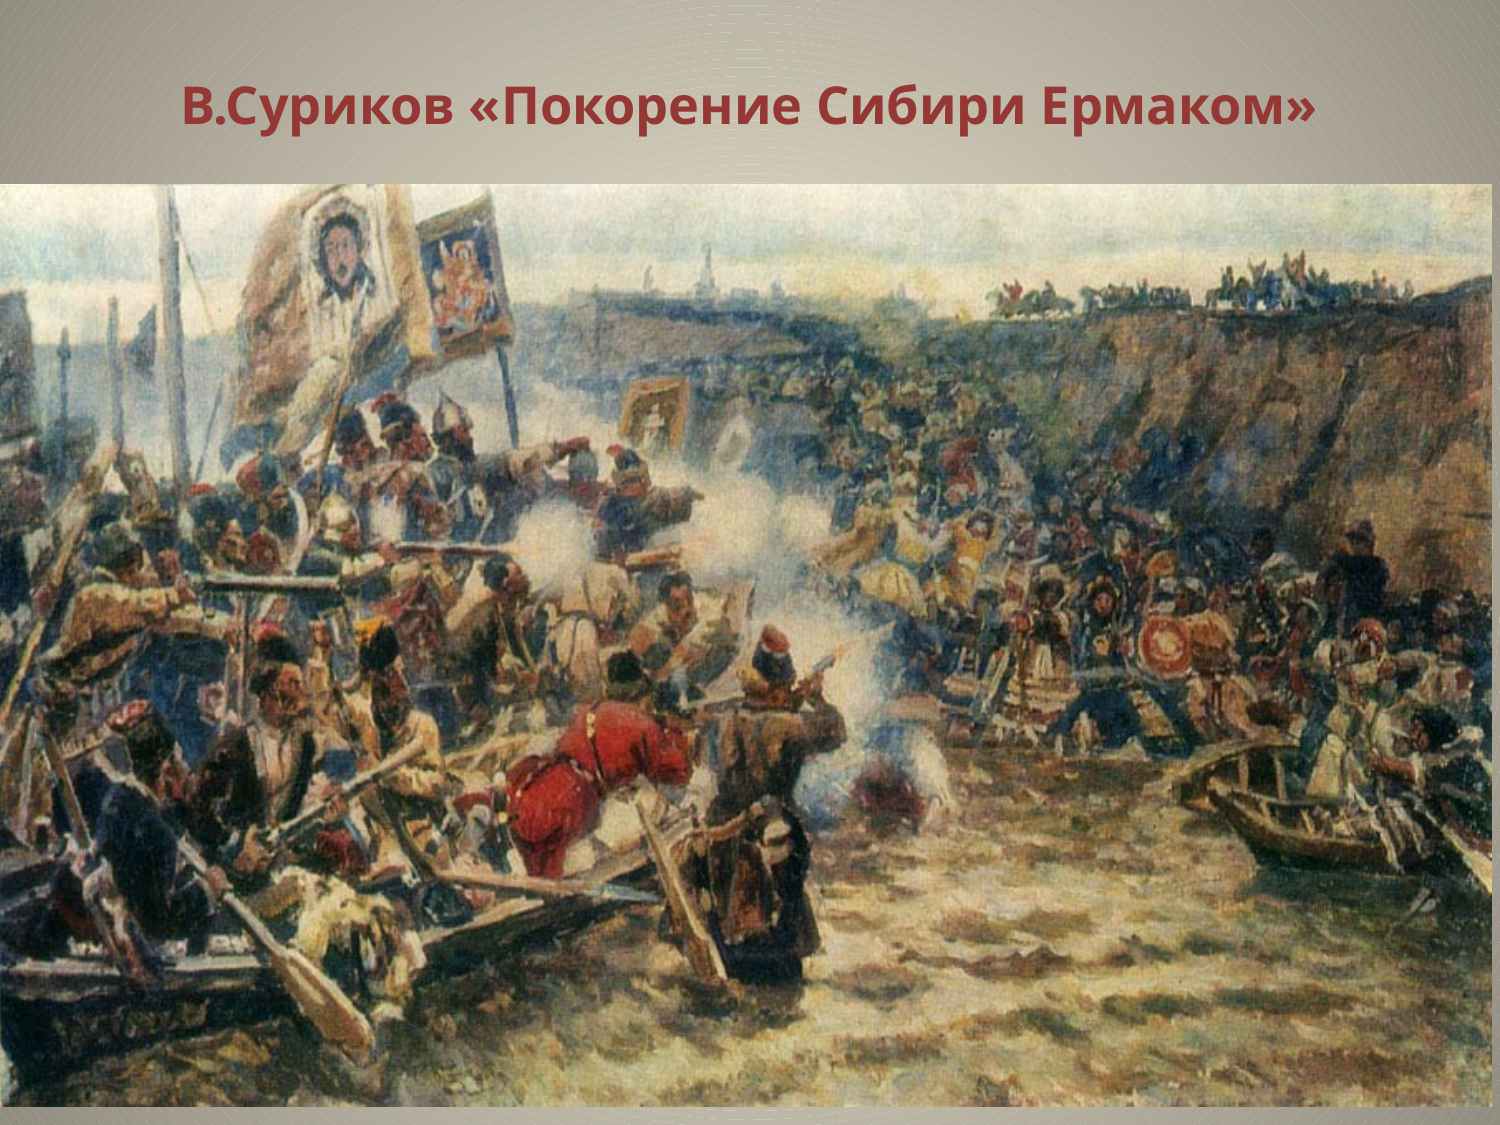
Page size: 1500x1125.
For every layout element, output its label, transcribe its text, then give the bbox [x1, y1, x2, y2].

title В.Суриков «Покорение Сибири Ермаком» [75, 45, 1425, 163]
picture [0, 184, 1493, 1107]
